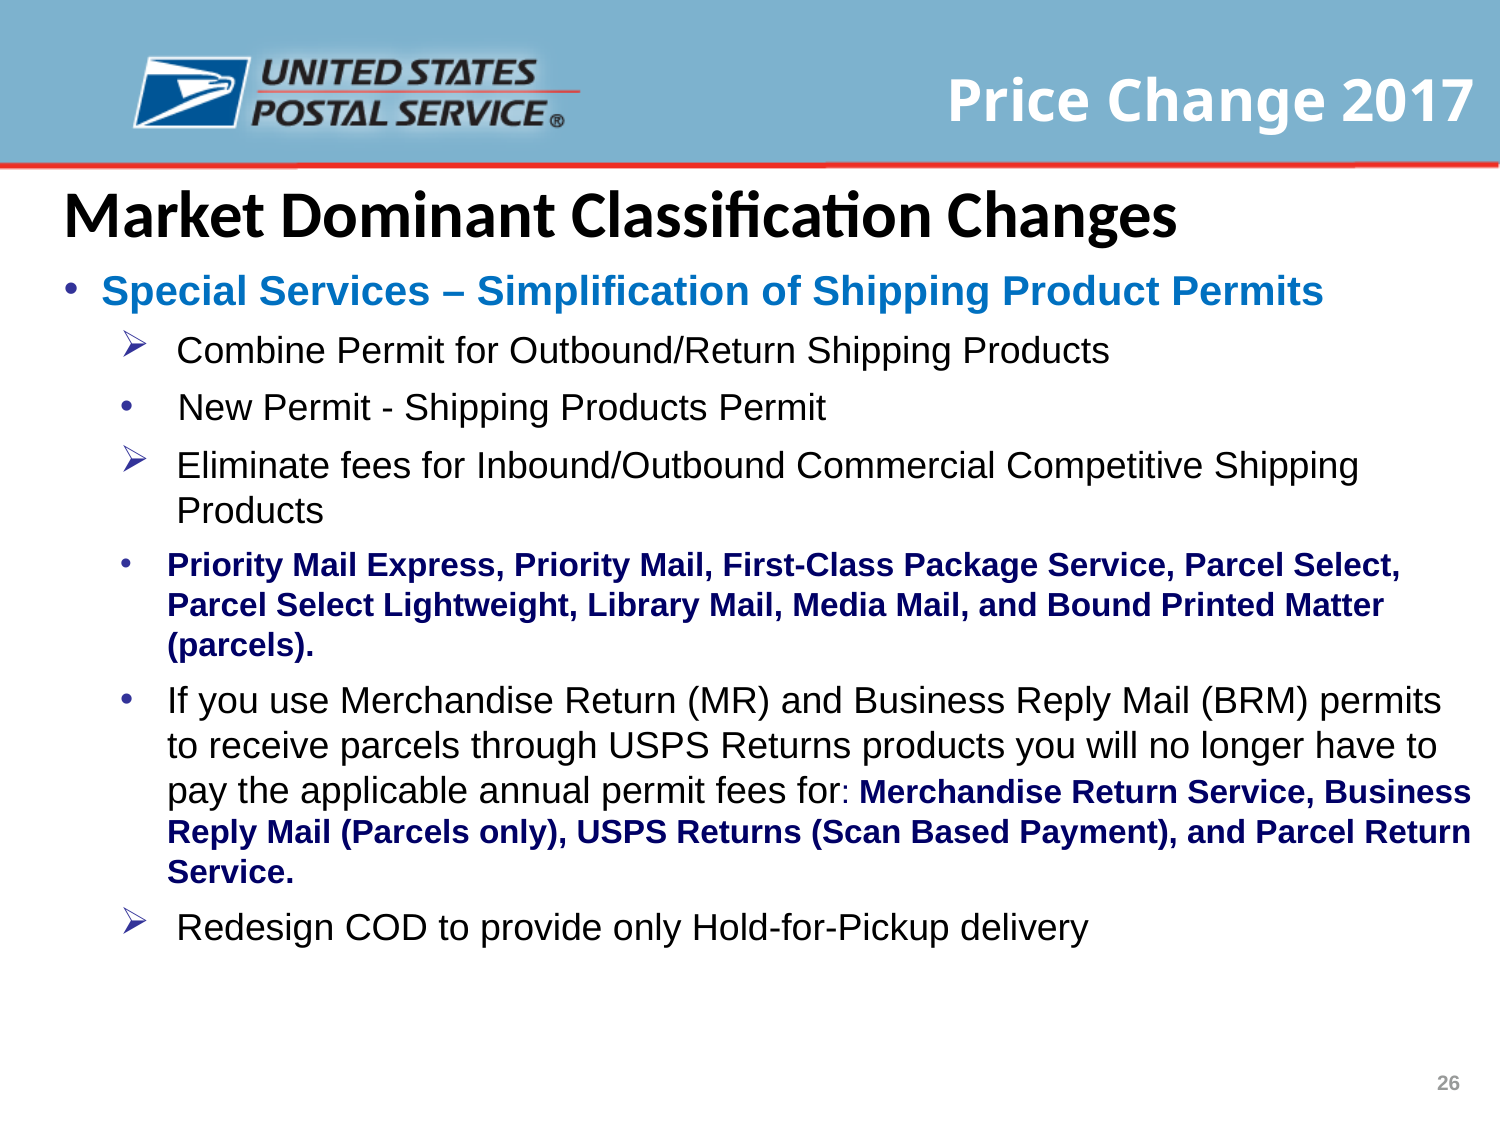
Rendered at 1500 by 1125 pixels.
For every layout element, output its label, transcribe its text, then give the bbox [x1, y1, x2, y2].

slide_number 26 [1355, 1062, 1476, 1101]
picture [0, 0, 1500, 170]
text_box Market Dominant Classification Changes Special Services – Simplification of Shipping Product Permits Combine Permit for Outbound/Return Shipping Products New Permit - Shipping Products Permit Eliminate fees for Inbound/Outbound Commercial Competitive Shipping Products Priority Mail Express, Priority Mail, First-Class Package Service, Parcel Select, Parcel Select Lightweight, Library Mail, Media Mail, and Bound Printed Matter (parcels). If you use Merchandise Return (MR) and Business Reply Mail (BRM) permits to receive parcels through USPS Returns products you will no longer have to pay the applicable annual permit fees for: Merchandise Return Service, Business Reply Mail (Parcels only), USPS Returns (Scan Based Payment), and Parcel Return Service. Redesign COD to provide only Hold-for-Pickup delivery [49, 133, 1489, 1125]
picture [1266, 96, 1279, 115]
